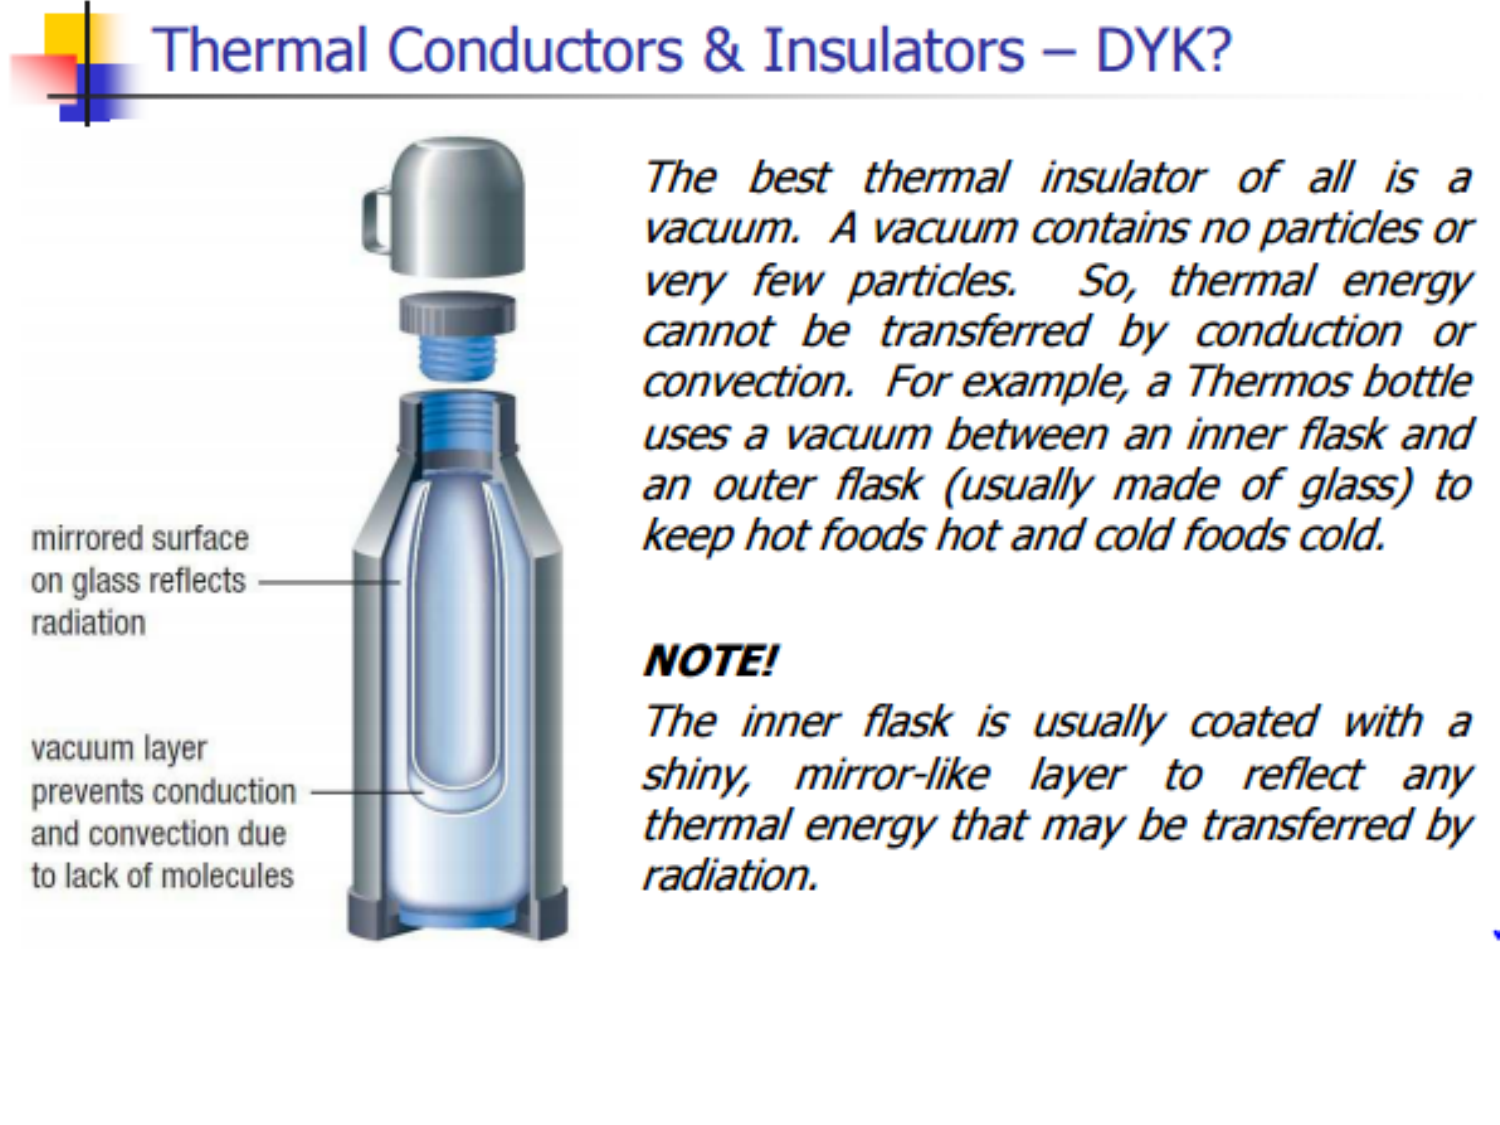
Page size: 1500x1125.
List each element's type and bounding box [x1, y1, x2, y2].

picture [0, 0, 1500, 980]
